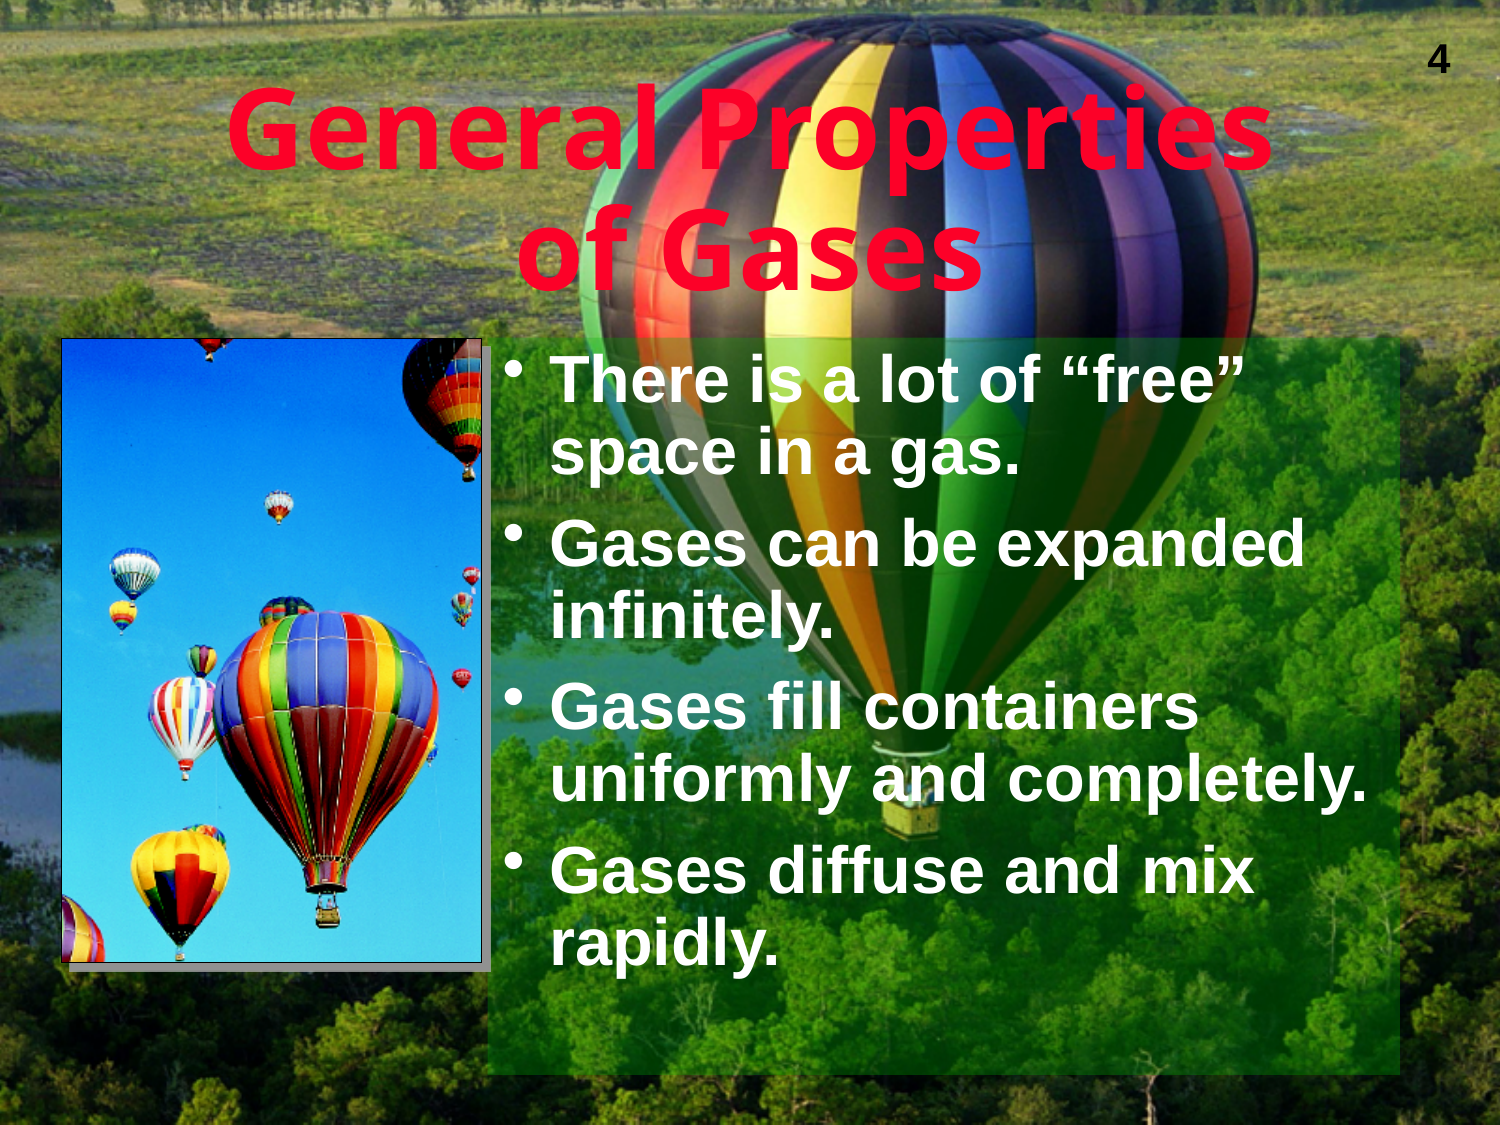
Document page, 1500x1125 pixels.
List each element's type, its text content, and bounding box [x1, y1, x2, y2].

picture [0, 0, 1500, 1125]
list There is a lot of “free” space in a gas. Gases can be expanded infinitely. Gases fill containers uniformly and completely. Gases diffuse and mix rapidly. [487, 337, 1400, 1075]
title General Properties of Gases [162, 99, 1338, 288]
